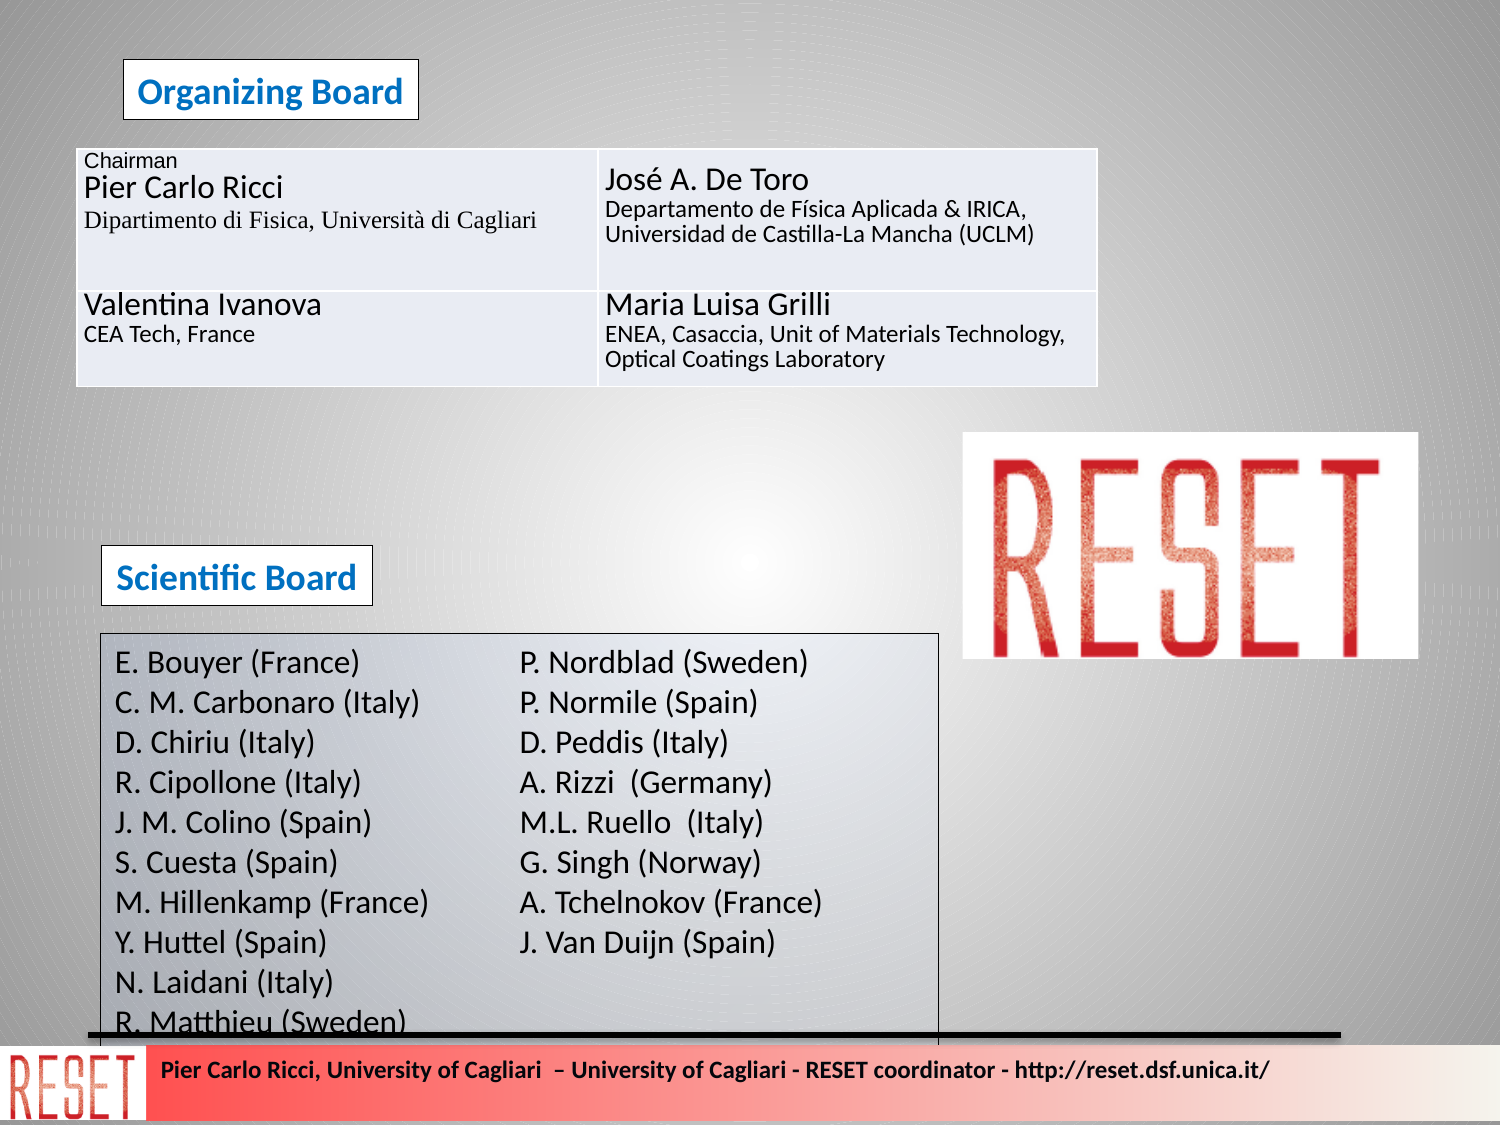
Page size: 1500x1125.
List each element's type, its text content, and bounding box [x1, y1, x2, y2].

table_header José A. De Toro Departamento de Física Aplicada & IRICA, Universidad de Castilla-La Mancha (UCLM) [599, 150, 1096, 290]
table_header Chairman Pier Carlo Ricci Dipartimento di Fisica, Università di Cagliari [78, 150, 597, 290]
text_box E. Bouyer (France) C. M. Carbonaro (Italy) D. Chiriu (Italy) R. Cipollone (Italy) J. M. Colino (Spain) S. Cuesta (Spain) M. Hillenkamp (France) Y. Huttel (Spain) N. Laidani (Italy) R. Matthieu (Sweden) P. Nordblad (Sweden) P. Normile (Spain) D. Peddis (Italy) A. Rizzi (Germany) M.L. Ruello (Italy) G. Singh (Norway) A. Tchelnokov (France) J. Van Duijn (Spain) [100, 633, 939, 1030]
text_box Organizing Board [123, 59, 419, 120]
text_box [0, 1034, 1500, 1122]
text_box Scientific Board [101, 545, 373, 606]
table_cell Valentina Ivanova CEA Tech, France [78, 292, 597, 386]
table_cell Maria Luisa Grilli ENEA, Casaccia, Unit of Materials Technology, Optical Coatings Laboratory [599, 292, 1096, 386]
picture [962, 432, 1419, 659]
